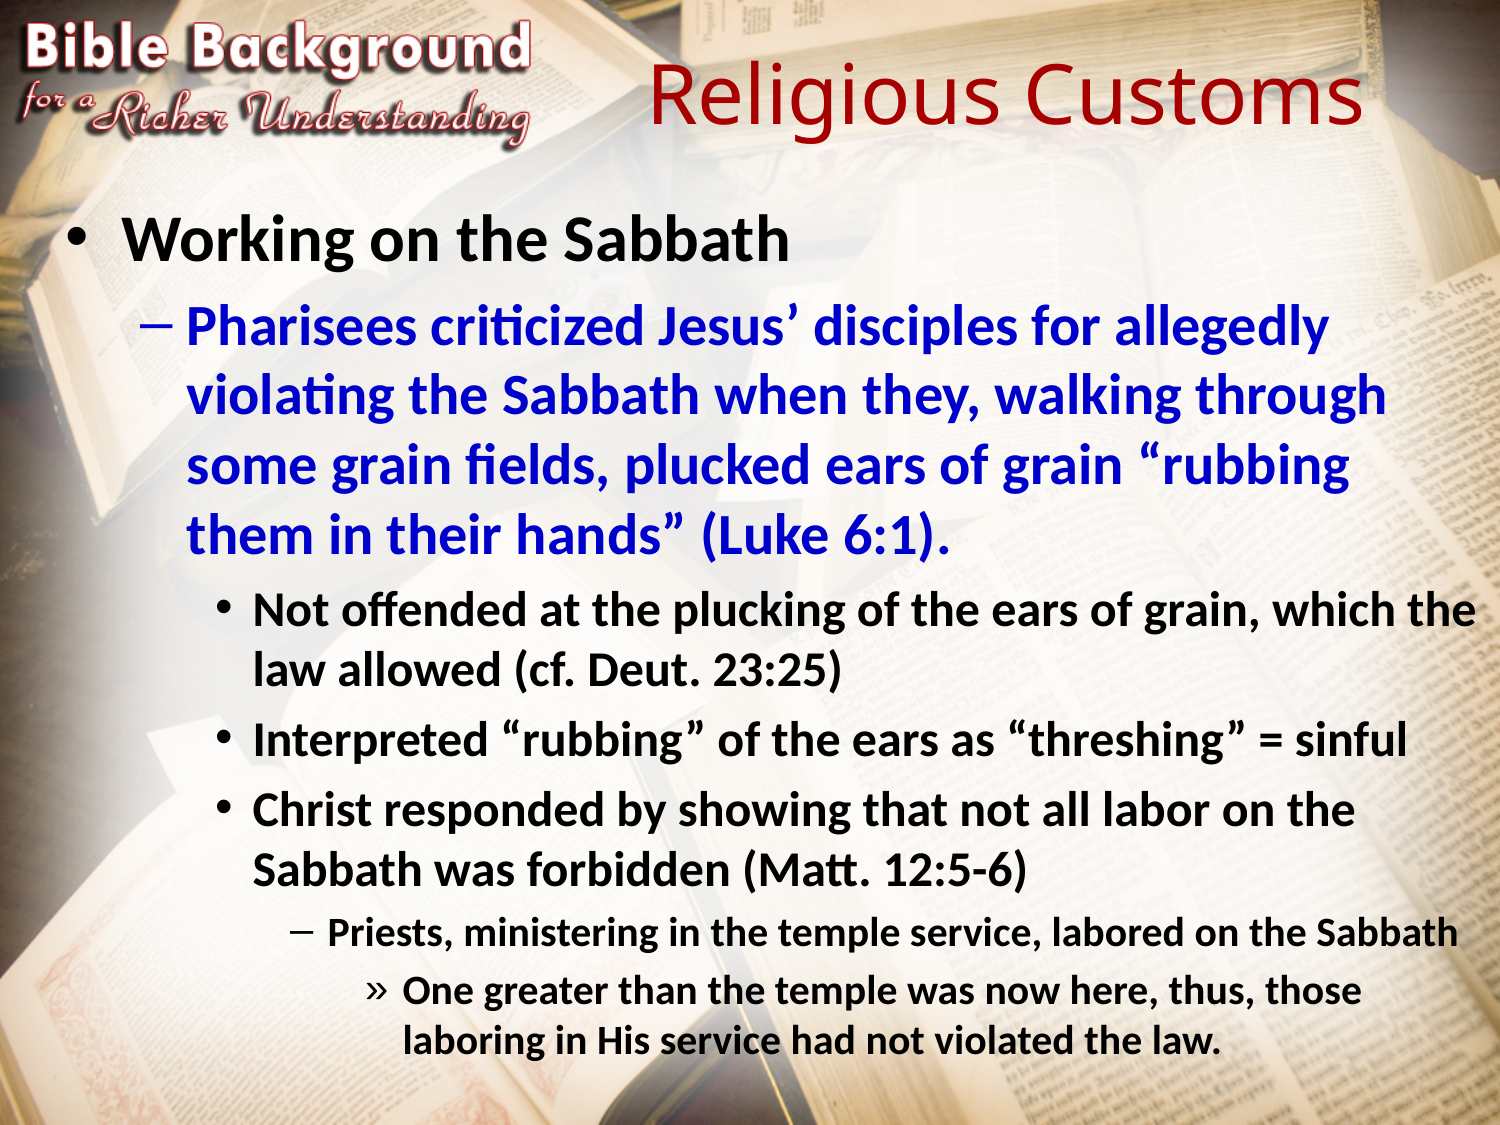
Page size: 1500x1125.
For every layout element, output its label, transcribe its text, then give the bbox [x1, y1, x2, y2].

list Working on the Sabbath Pharisees criticized Jesus’ disciples for allegedly violating the Sabbath when they, walking through some grain fields, plucked ears of grain “rubbing them in their hands” (Luke 6:1). Not offended at the plucking of the ears of grain, which the law allowed (cf. Deut. 23:25) Interpreted “rubbing” of the ears as “threshing” = sinful Christ responded by showing that not all labor on the Sabbath was forbidden (Matt. 12:5-6) Priests, ministering in the temple service, labored on the Sabbath One greater than the temple was now here, thus, those laboring in His service had not violated the law. [50, 187, 1500, 1125]
title Religious Customs [512, 45, 1500, 138]
picture [0, 0, 1500, 1125]
